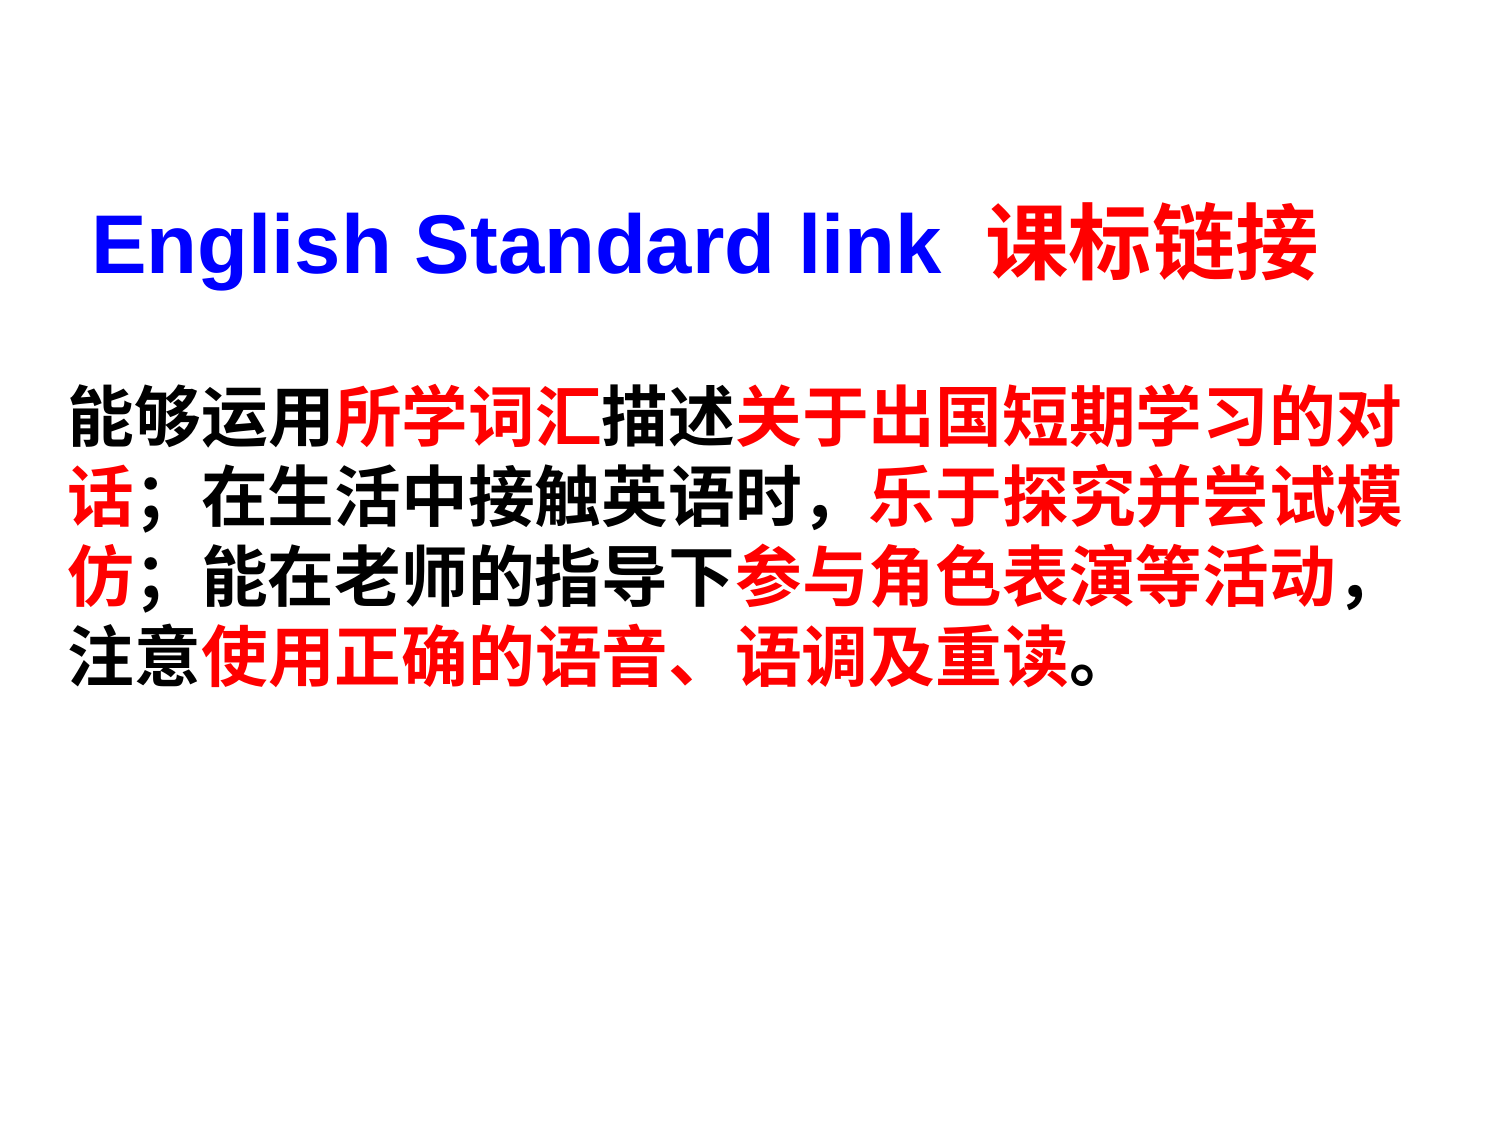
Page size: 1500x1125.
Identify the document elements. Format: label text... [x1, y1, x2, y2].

text_box 能够运用所学词汇描述关于出国短期学习的对话；在生活中接触英语时，乐于探究并尝试模仿；能在老师的指导下参与角色表演等活动，注意使用正确的语音、语调及重读。 [53, 367, 1447, 702]
text_box English Standard link 课标链接 [76, 183, 1424, 298]
